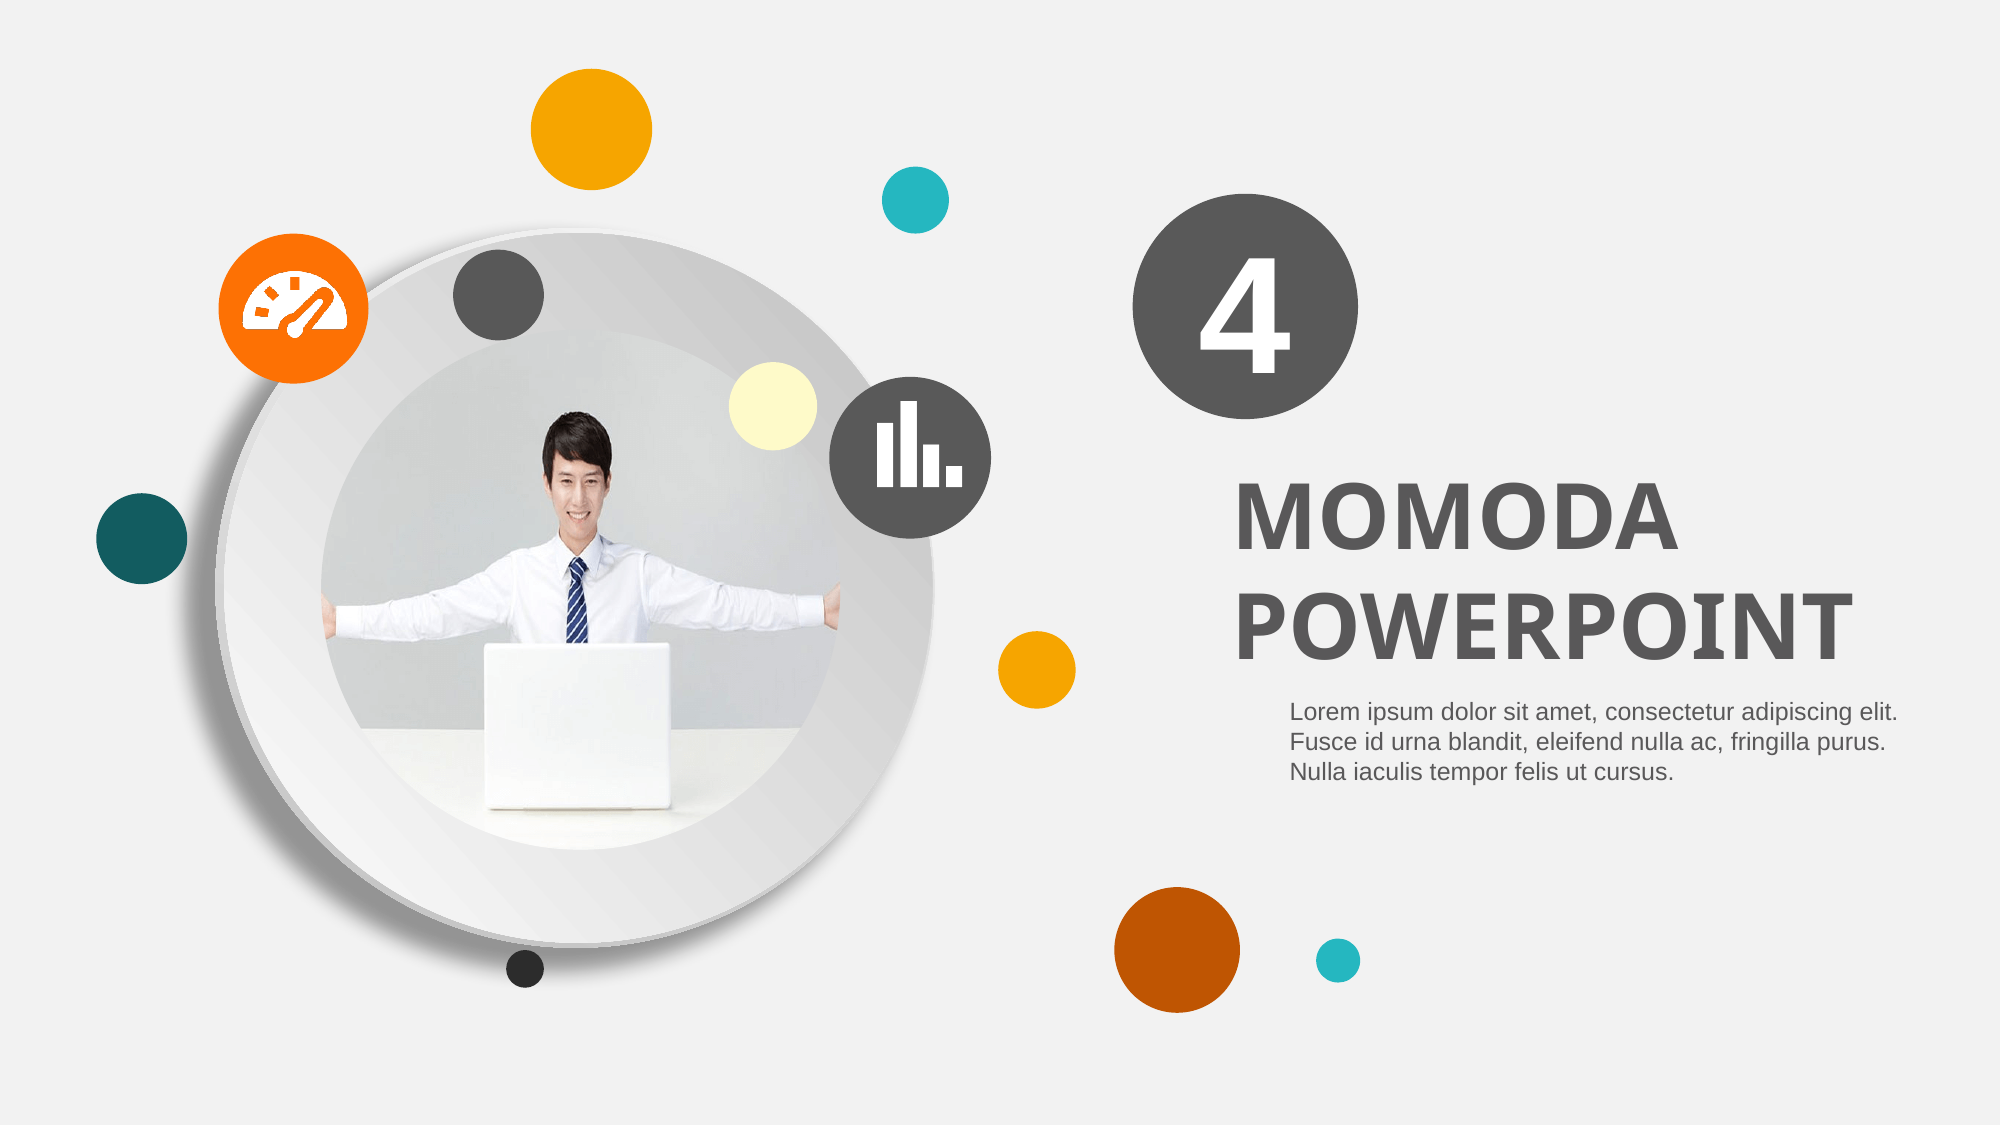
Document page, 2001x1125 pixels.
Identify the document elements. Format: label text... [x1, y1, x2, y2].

text_box [529, 67, 654, 192]
text_box MOMODA POWERPOINT [1216, 450, 1870, 686]
text_box [880, 165, 950, 229]
text_box [1113, 886, 1242, 1014]
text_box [215, 227, 935, 948]
text_box [997, 630, 1077, 710]
text_box [1315, 937, 1362, 984]
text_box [829, 376, 992, 539]
text_box [95, 492, 189, 586]
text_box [218, 233, 369, 384]
text_box 4 [1131, 192, 1360, 421]
text_box [505, 948, 545, 989]
text_box Lorem ipsum dolor sit amet, consectetur adipiscing elit. Fusce id urna blandit, eleifend nulla ac, fringilla purus. Nulla iaculis tempor felis ut cursus. [1274, 687, 1934, 793]
